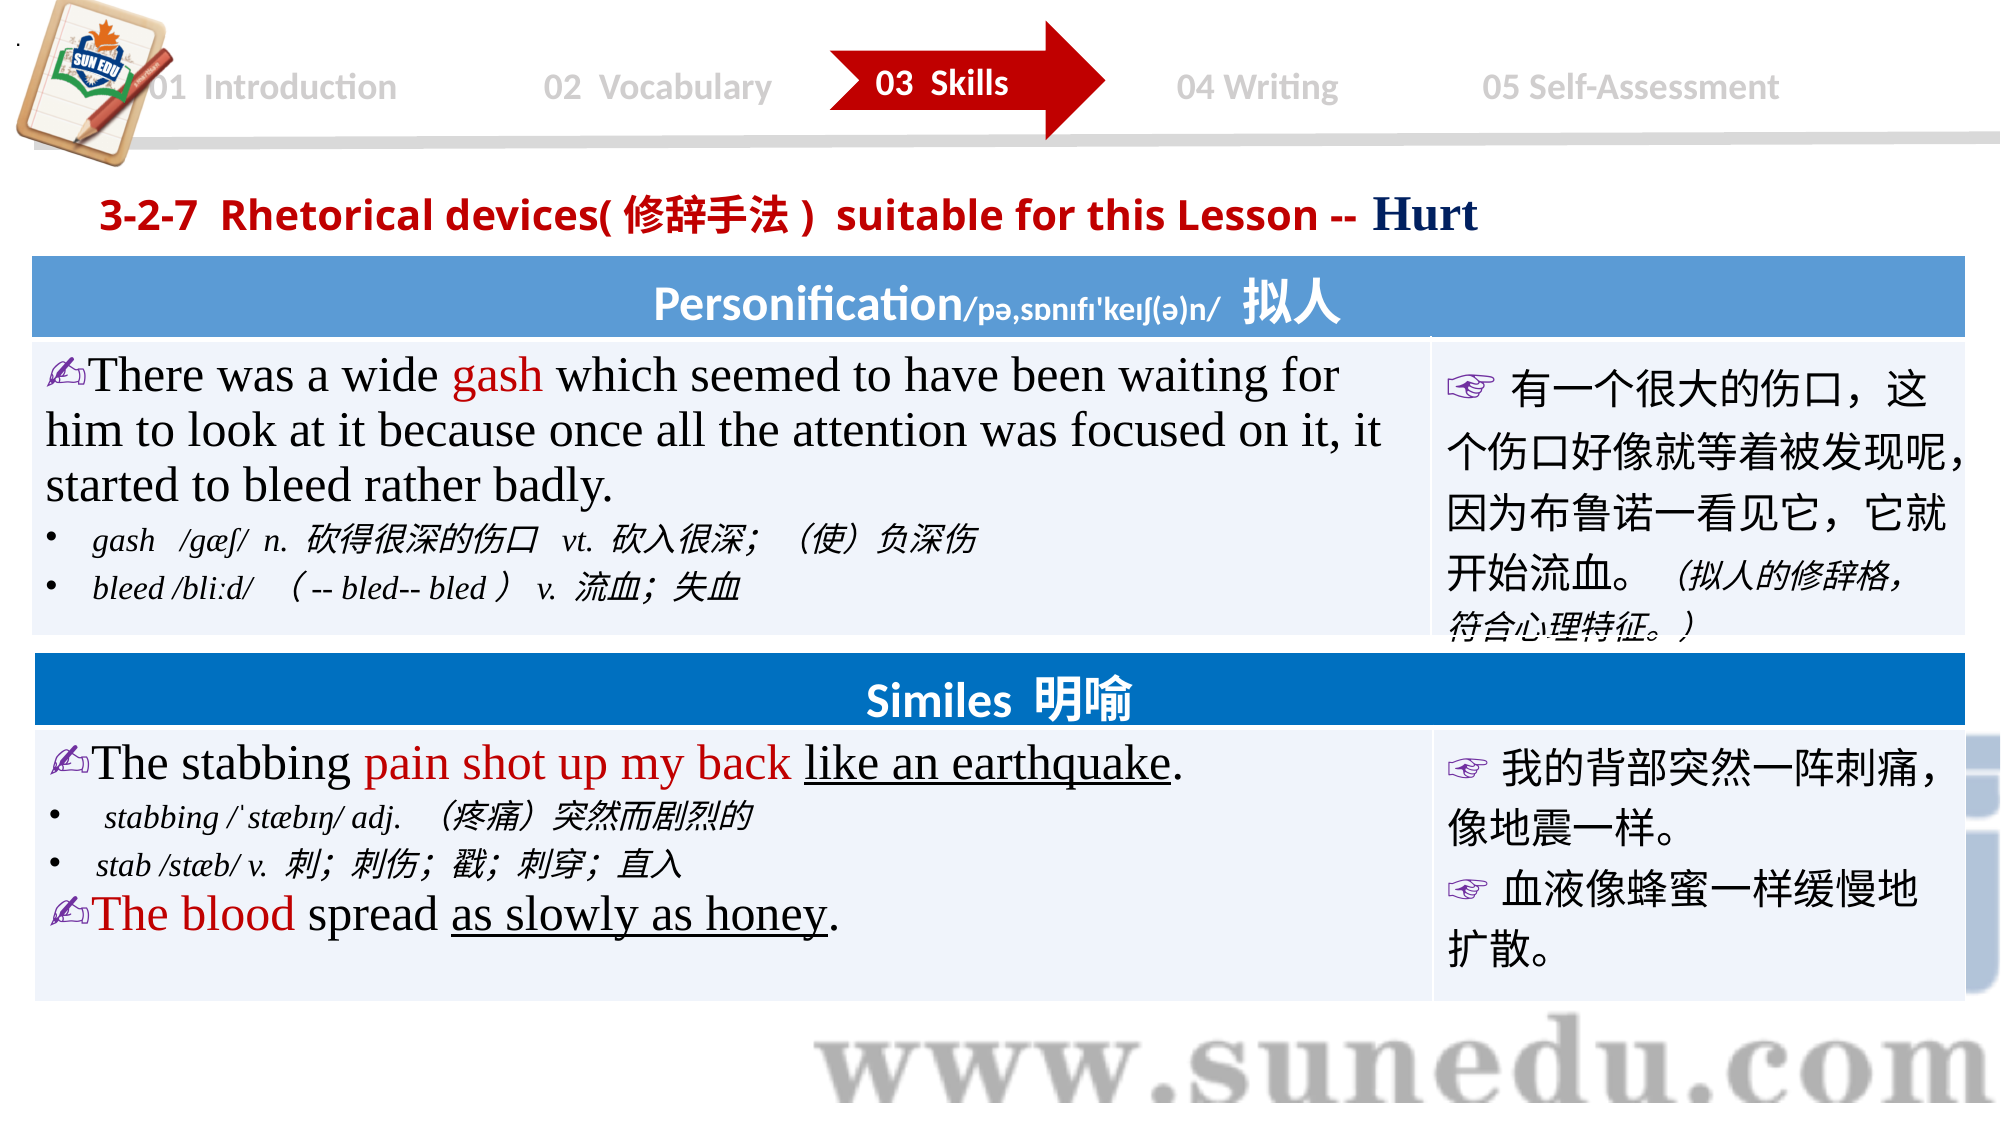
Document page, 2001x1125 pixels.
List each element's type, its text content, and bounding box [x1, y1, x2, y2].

text_box 3-2-7 Rhetorical devices(修辞手法) suitable for this Lesson -- Hurt [84, 164, 1657, 250]
table_cell ☞我的背部突然一阵刺痛，像地震一样。 ☞血液像蜂蜜一样缓慢地扩散。 [1434, 730, 1965, 1001]
picture [810, 717, 2001, 1103]
table_header Personification/pə,sɒnɪfɪ'keɪʃ(ə)n/ 拟人 [32, 256, 1965, 337]
text_box . [0, 16, 21, 59]
text_box 01 Introduction 02 Vocabulary 03 Skills 04 Writing 05 Self-Assessment [1069, 42, 1926, 117]
picture [1, 0, 185, 177]
text_box 01 Introduction 02 Vocabulary 03 Skills 04 Writing 05 Self-Assessment [165, 42, 1045, 117]
table_cell ☞有一个很大的伤口，这个伤口好像就等着被发现呢，因为布鲁诺一看见它，它就开始流血。（拟人的修辞格，符合心理特征。） [1432, 342, 1965, 635]
table_cell ✍The stabbing pain shot up my back like an earthquake. stabbing /ˈstæbɪŋ/ adj. （疼痛）突然而剧烈的 stab /stæb/ v. 刺；刺伤；戳；刺穿；直入 ✍The blood spread as slowly as honey. [35, 730, 1432, 1001]
table_cell ✍There was a wide gash which seemed to have been waiting for him to look at it because once all the attention was focused on it, it started to bleed rather badly. gash /gæʃ/ n. 砍得很深的伤口 vt. 砍入很深；（使）负深伤 bleed /bliːd/ （-- bled-- bled）v. 流血；失血 [32, 342, 1430, 635]
text_box 03 Skills [829, 20, 1106, 137]
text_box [165, 137, 2000, 144]
table_header Similes 明喻 [35, 653, 1965, 725]
